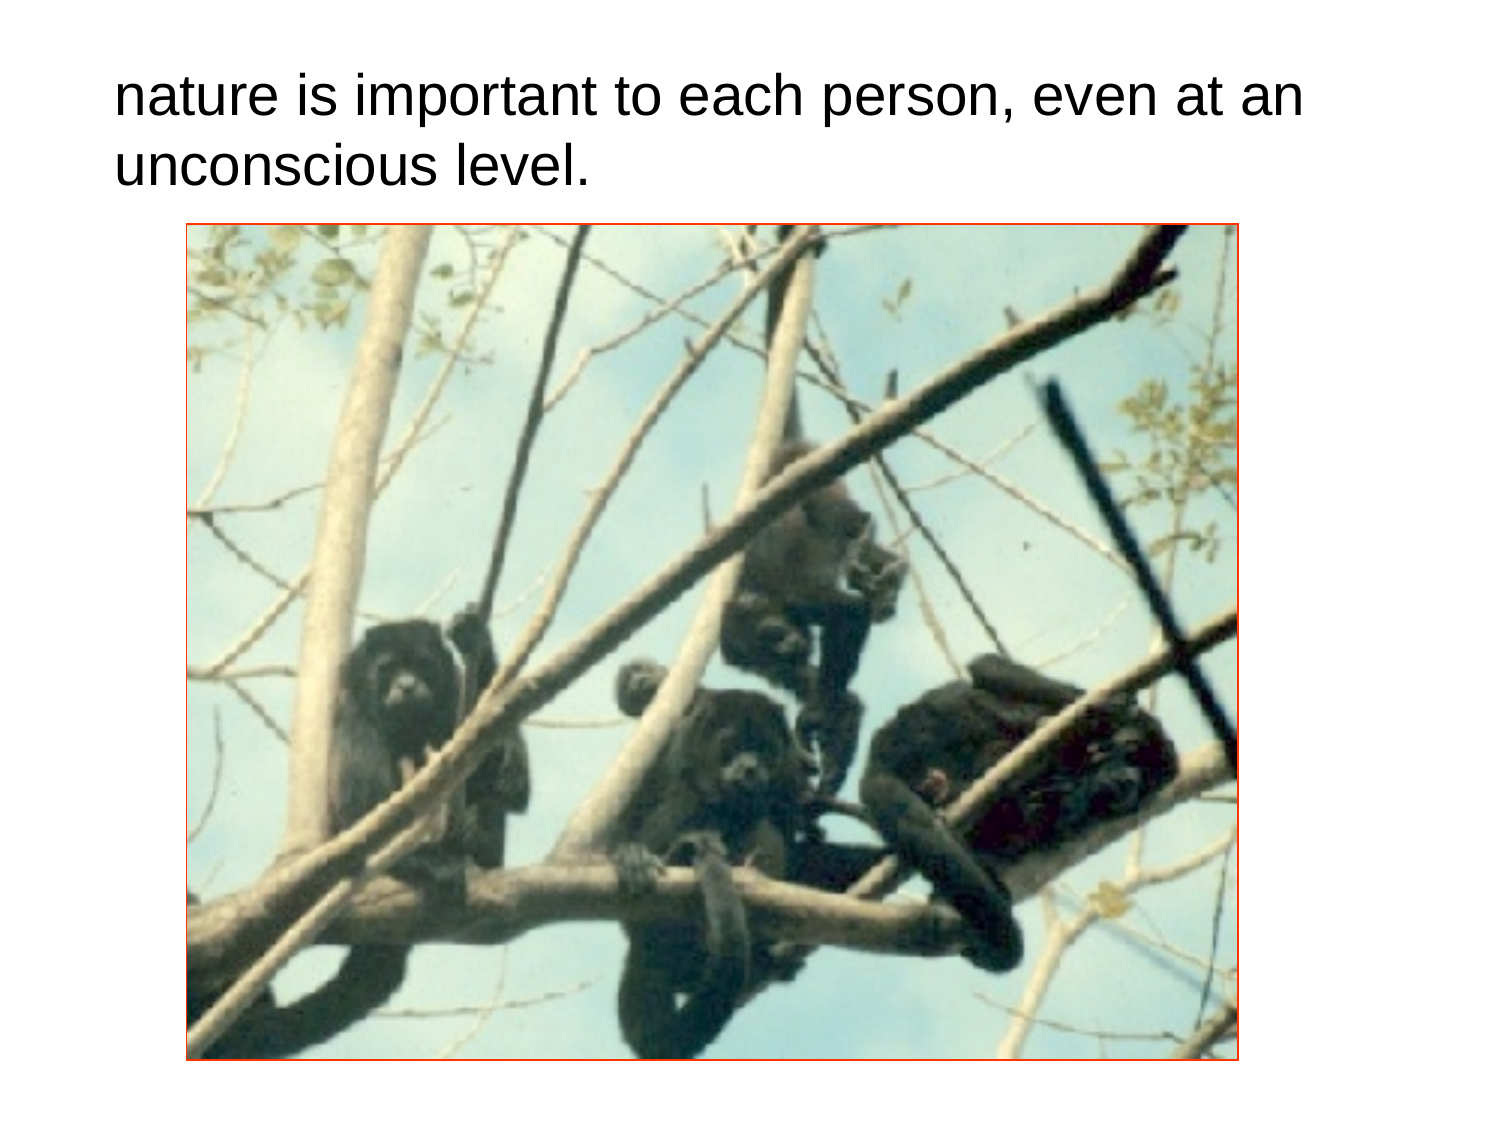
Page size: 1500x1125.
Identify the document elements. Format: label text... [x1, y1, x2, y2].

text_box nature is important to each person, even at an unconscious level. [99, 49, 1363, 205]
picture [187, 224, 1238, 1060]
